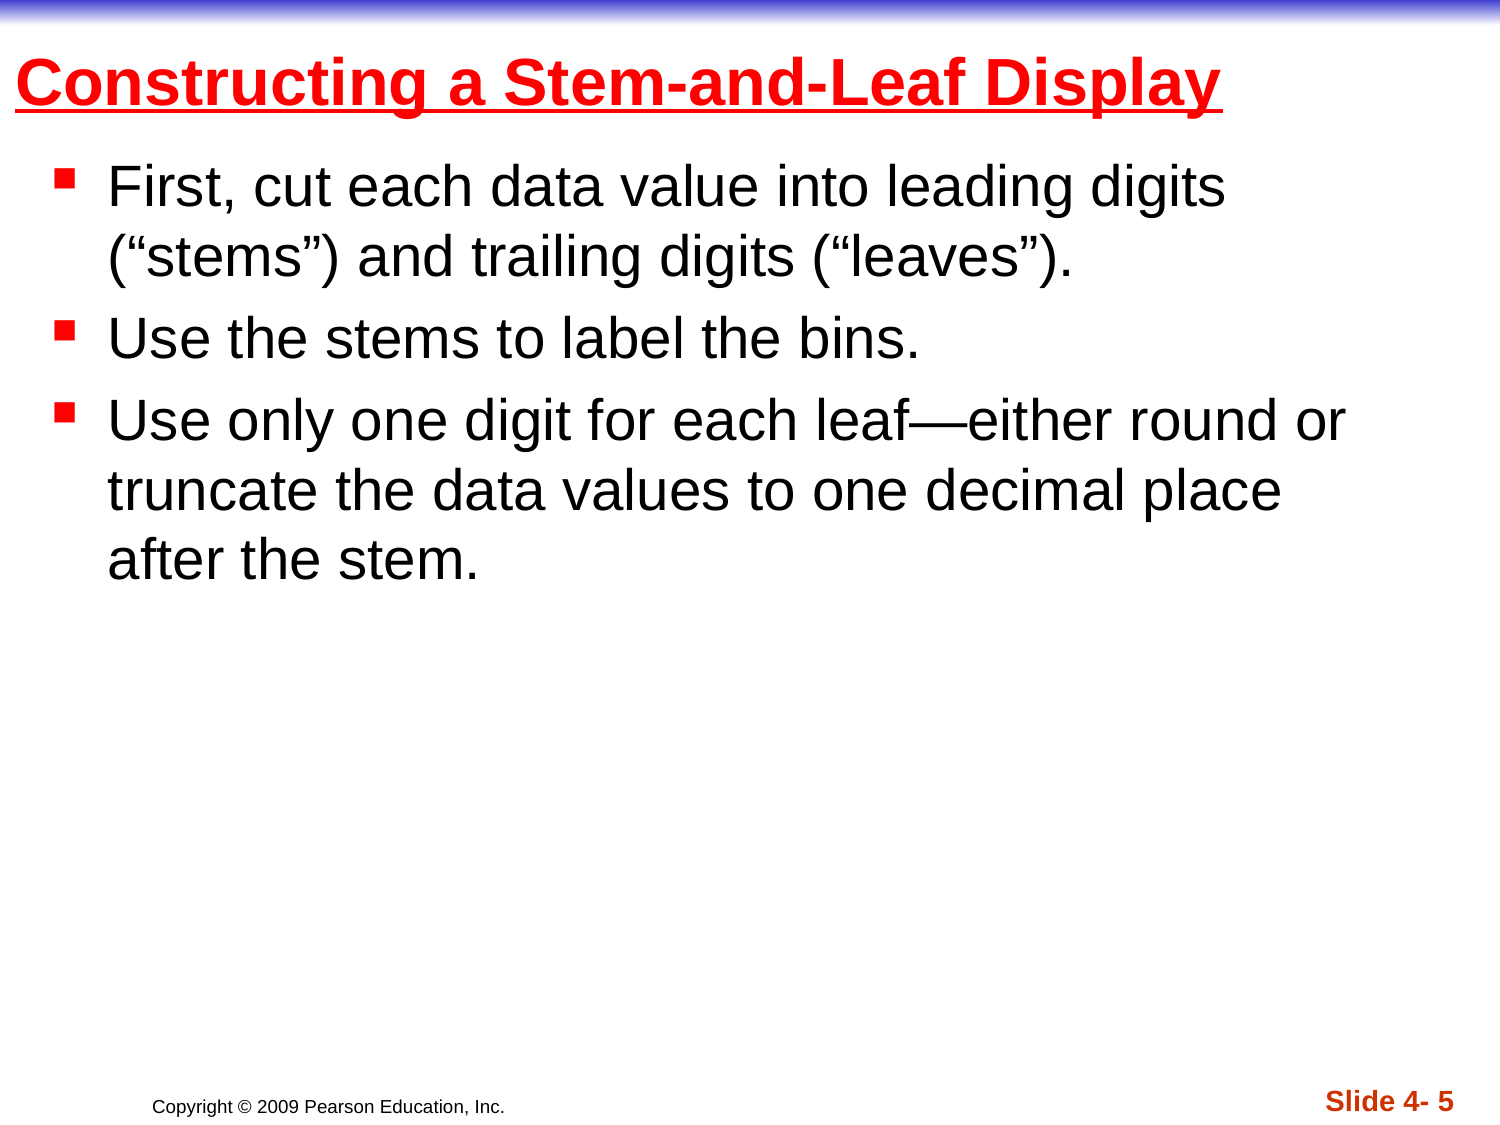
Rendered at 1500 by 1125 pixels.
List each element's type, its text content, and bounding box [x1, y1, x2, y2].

slide_number Slide 4- 5 [1156, 1049, 1470, 1125]
title Constructing a Stem-and-Leaf Display [0, 9, 1363, 127]
list First, cut each data value into leading digits (“stems”) and trailing digits (“leaves”). Use the stems to label the bins. Use only one digit for each leaf—either round or truncate the data values to one decimal place after the stem. [36, 140, 1398, 891]
